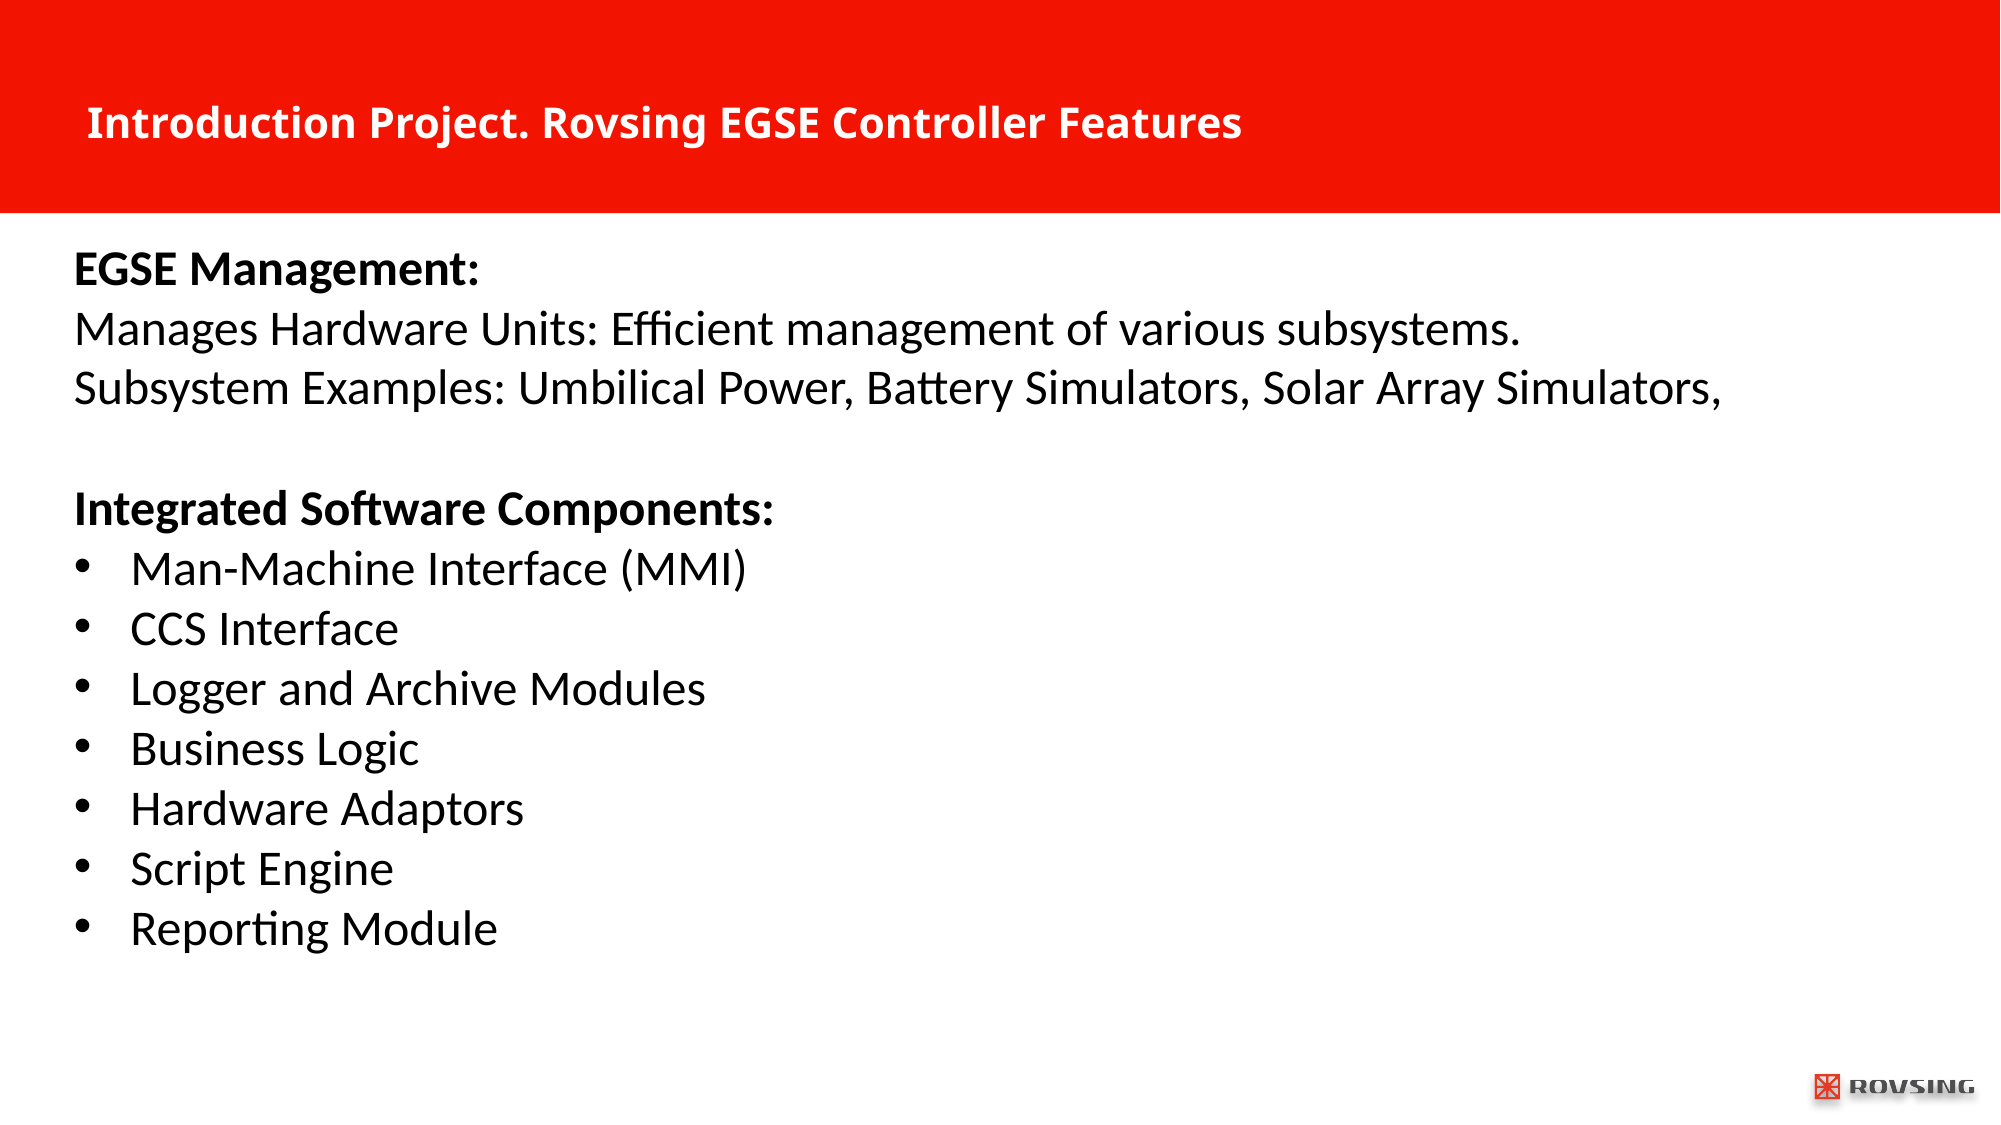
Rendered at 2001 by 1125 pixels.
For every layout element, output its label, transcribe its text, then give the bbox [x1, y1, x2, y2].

title Introduction Project. Rovsing EGSE Controller Features [72, 60, 1283, 155]
picture [1789, 1048, 2000, 1125]
text_box [0, 0, 2000, 214]
text_box EGSE Management: Manages Hardware Units: Efficient management of various subsystems. Subsystem Examples: Umbilical Power, Battery Simulators, Solar Array Simulators, Integrated Software Components: Man-Machine Interface (MMI) CCS Interface Logger and Archive Modules Business Logic Hardware Adaptors Script Engine Reporting Module [59, 227, 1854, 963]
